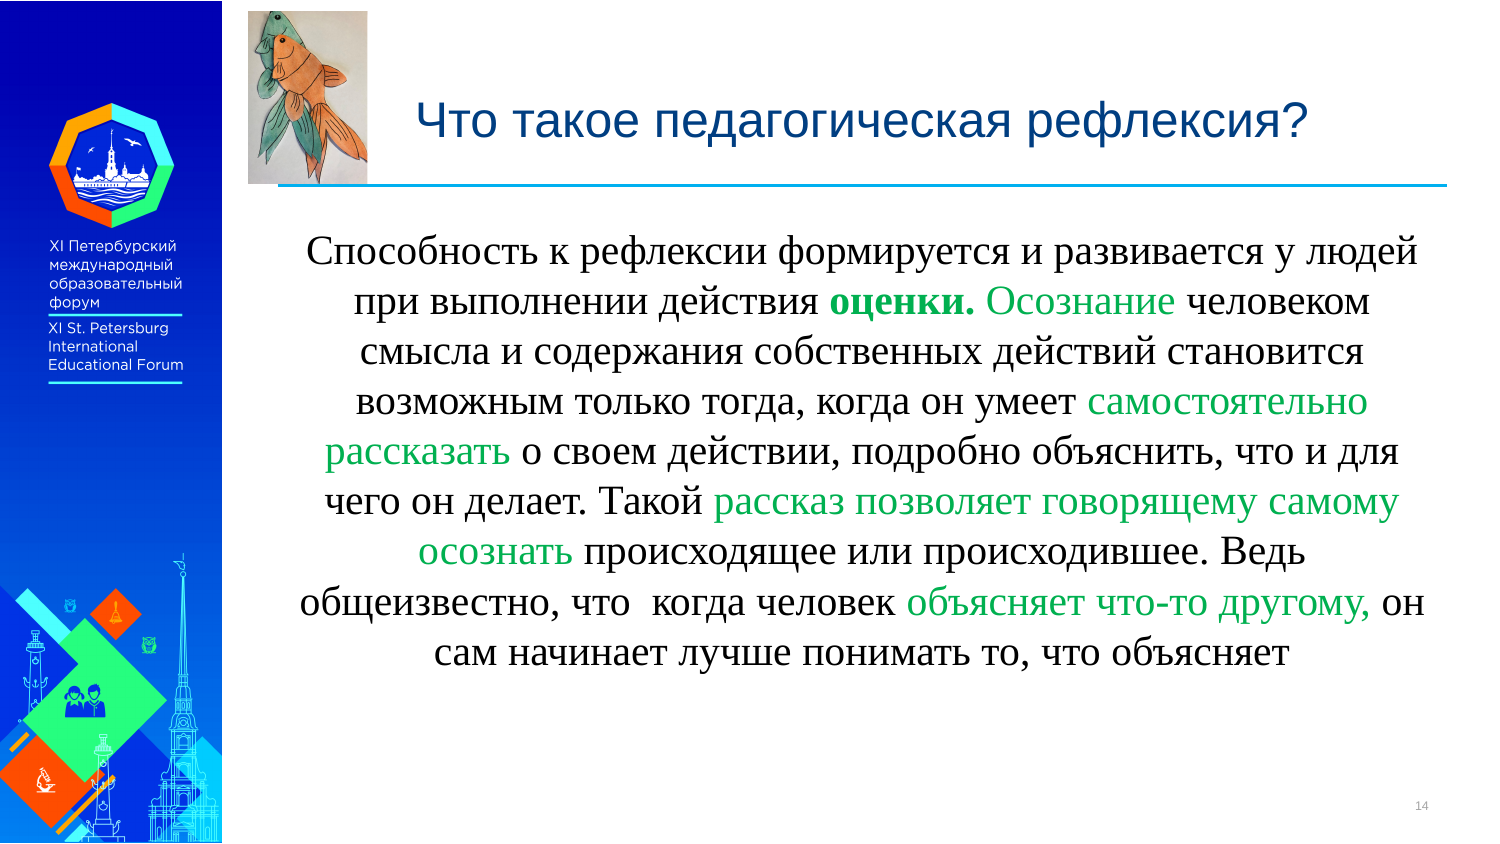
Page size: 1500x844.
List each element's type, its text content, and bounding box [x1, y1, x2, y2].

picture [185, 753, 196, 758]
list Способность к рефлексии формируется и развивается у людей при выполнении действия оценки. Осознание человеком смысла и содержания собственных действий становится возможным только тогда, когда он умеет самостоятельно рассказать о своем действии, подробно объяснить, что и для чего он делает. Такой рассказ позволяет говорящему самому осознать происходящее или происходившее. Ведь общеизвестно, что когда человек объясняет что-то другому, он сам начинает лучше понимать то, что объясняет [277, 215, 1447, 759]
title Что такое педагогическая рефлексия? [277, 49, 1447, 186]
picture [0, 1, 395, 843]
slide_number 14 [1373, 788, 1445, 824]
